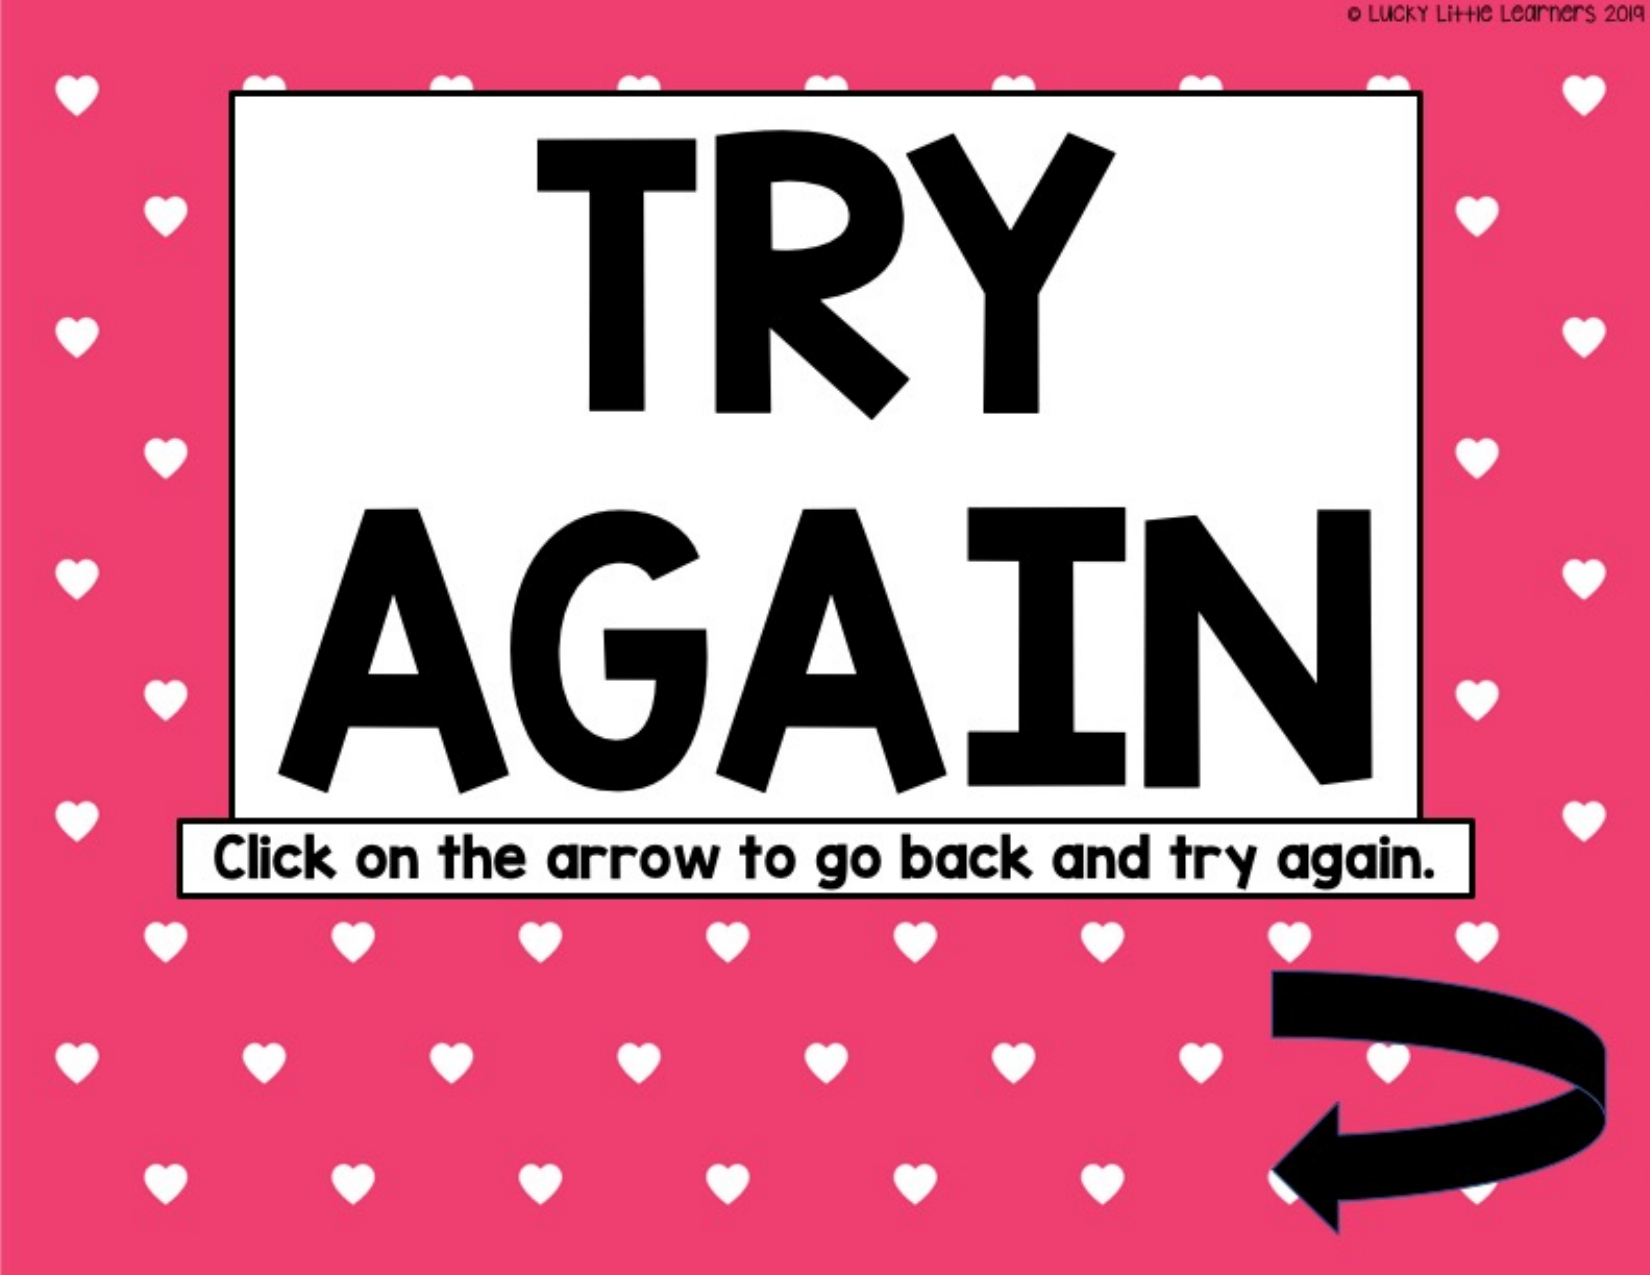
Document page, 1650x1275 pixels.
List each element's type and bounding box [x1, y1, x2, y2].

text_box [0, 0, 1648, 1275]
text_box [1114, 958, 1631, 1238]
